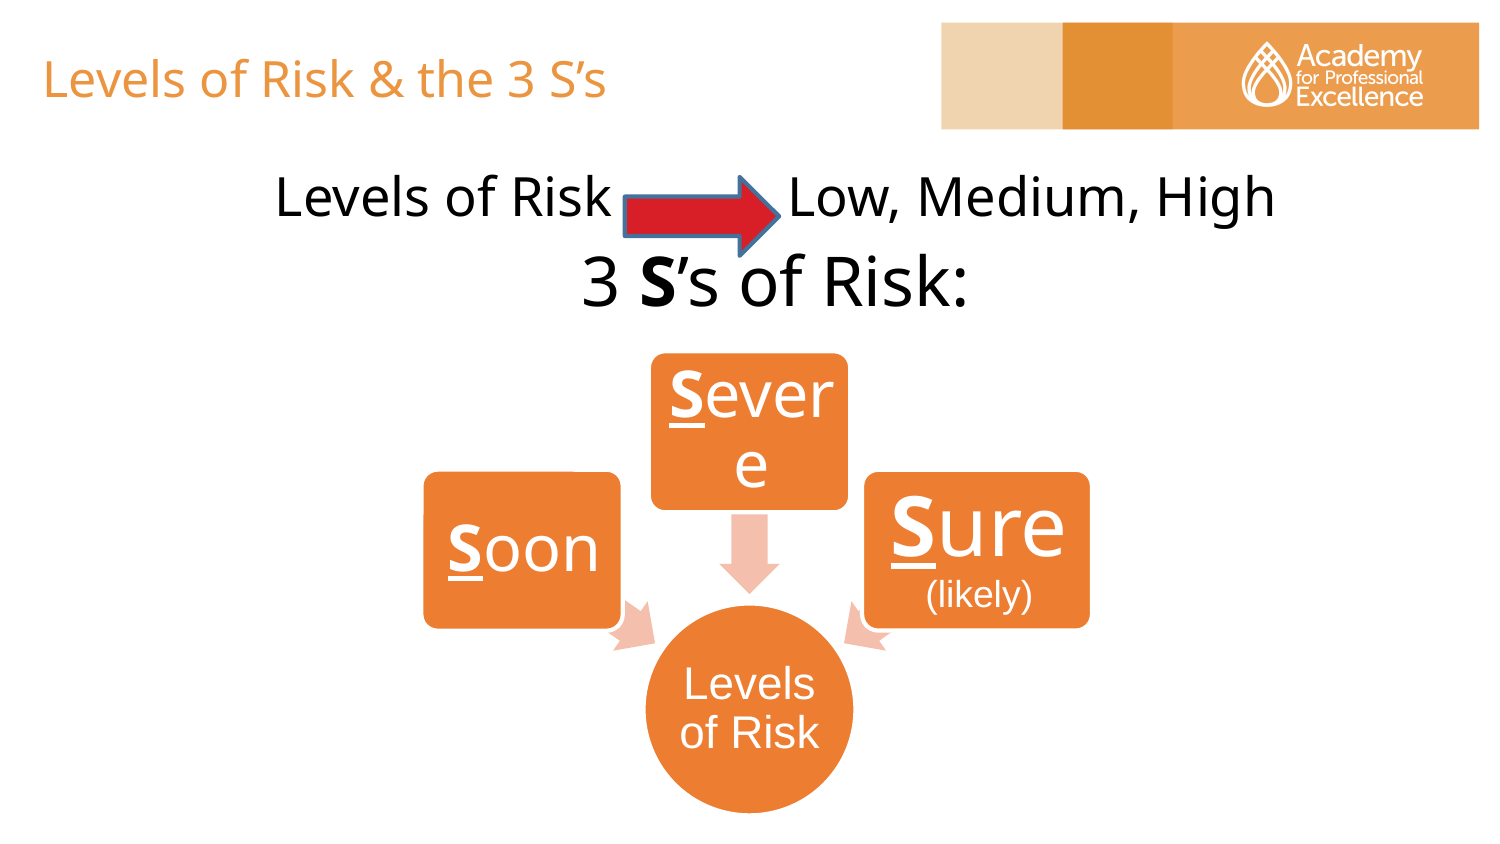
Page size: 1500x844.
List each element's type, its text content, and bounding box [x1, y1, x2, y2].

list Levels of Risk Low, Medium, High 3 S’s of Risk: [94, 147, 1445, 410]
picture [1378, 39, 1429, 112]
title Levels of Risk & the 3 S’s [27, 6, 1378, 148]
text_box [622, 174, 782, 258]
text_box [206, 350, 1307, 816]
